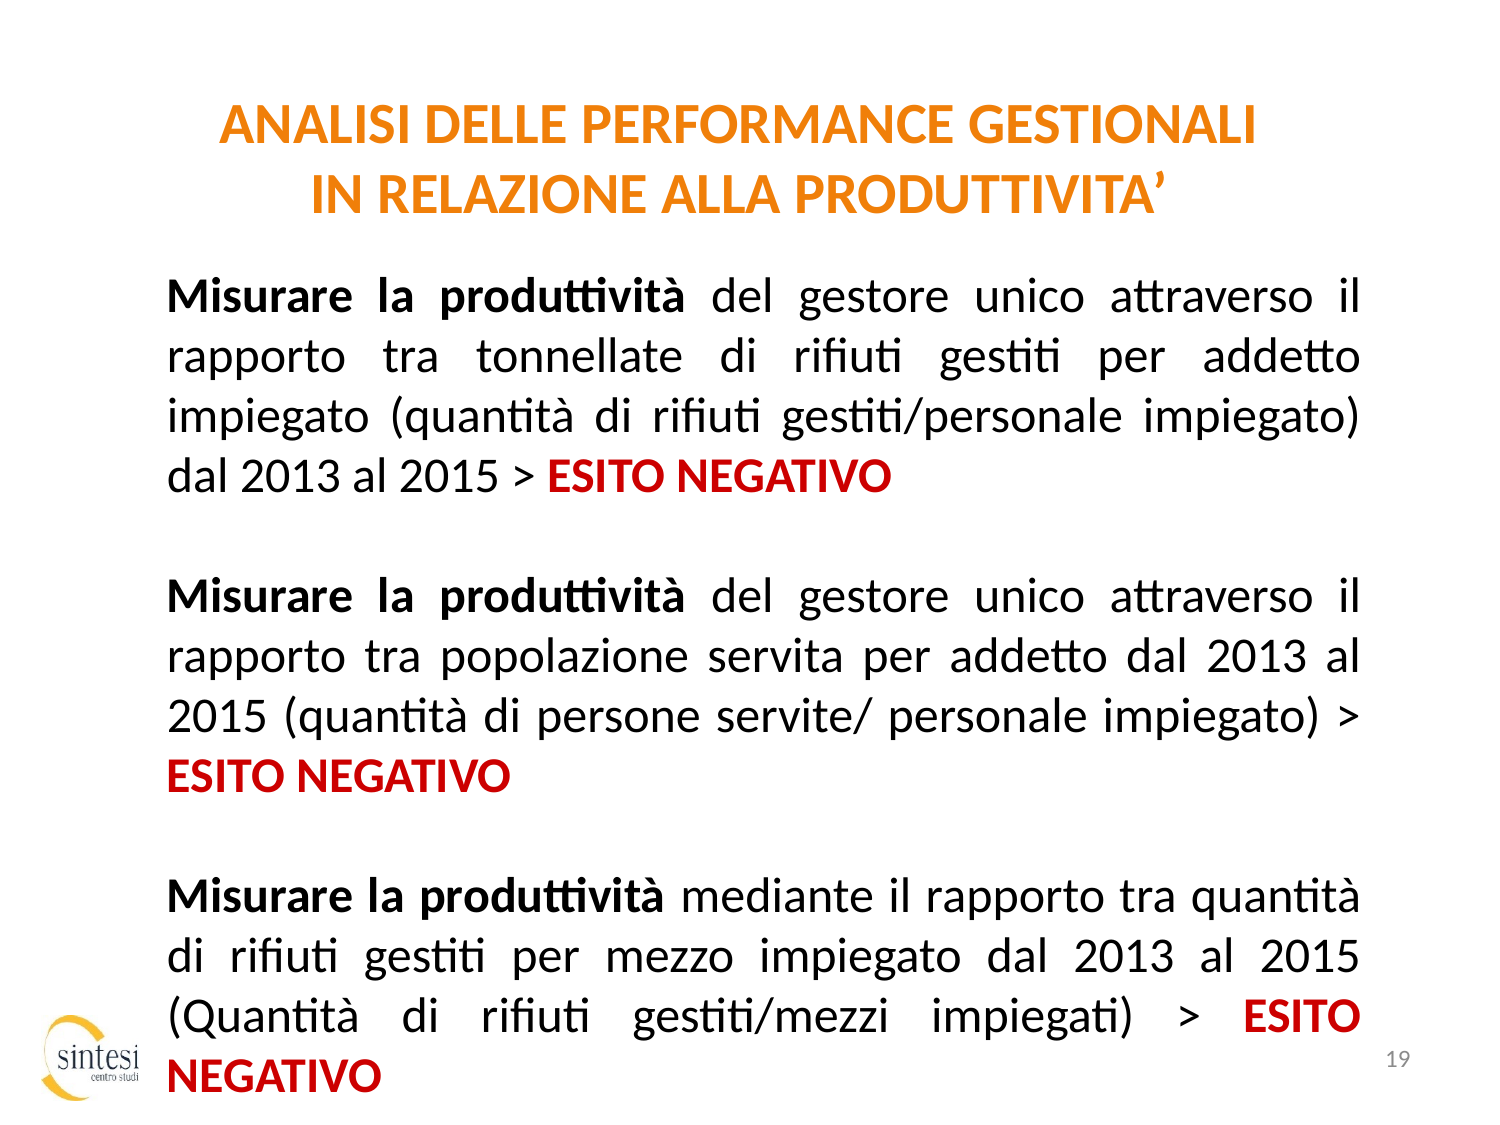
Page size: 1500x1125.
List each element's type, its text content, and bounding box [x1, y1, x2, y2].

picture [41, 1015, 139, 1101]
text_box Misurare la produttività del gestore unico attraverso il rapporto tra tonnellate di rifiuti gestiti per addetto impiegato (quantità di rifiuti gestiti/personale impiegato) dal 2013 al 2015 > ESITO NEGATIVO Misurare la produttività del gestore unico attraverso il rapporto tra popolazione servita per addetto dal 2013 al 2015 (quantità di persone servite/ personale impiegato) > ESITO NEGATIVO Misurare la produttività mediante il rapporto tra quantità di rifiuti gestiti per mezzo impiegato dal 2013 al 2015 (Quantità di rifiuti gestiti/mezzi impiegati) > ESITO NEGATIVO [152, 255, 1376, 1111]
text_box ANALISI DELLE PERFORMANCE GESTIONALI IN RELAZIONE ALLA PRODUTTIVITA’ [118, 78, 1360, 233]
slide_number 19 [1075, 1034, 1426, 1081]
